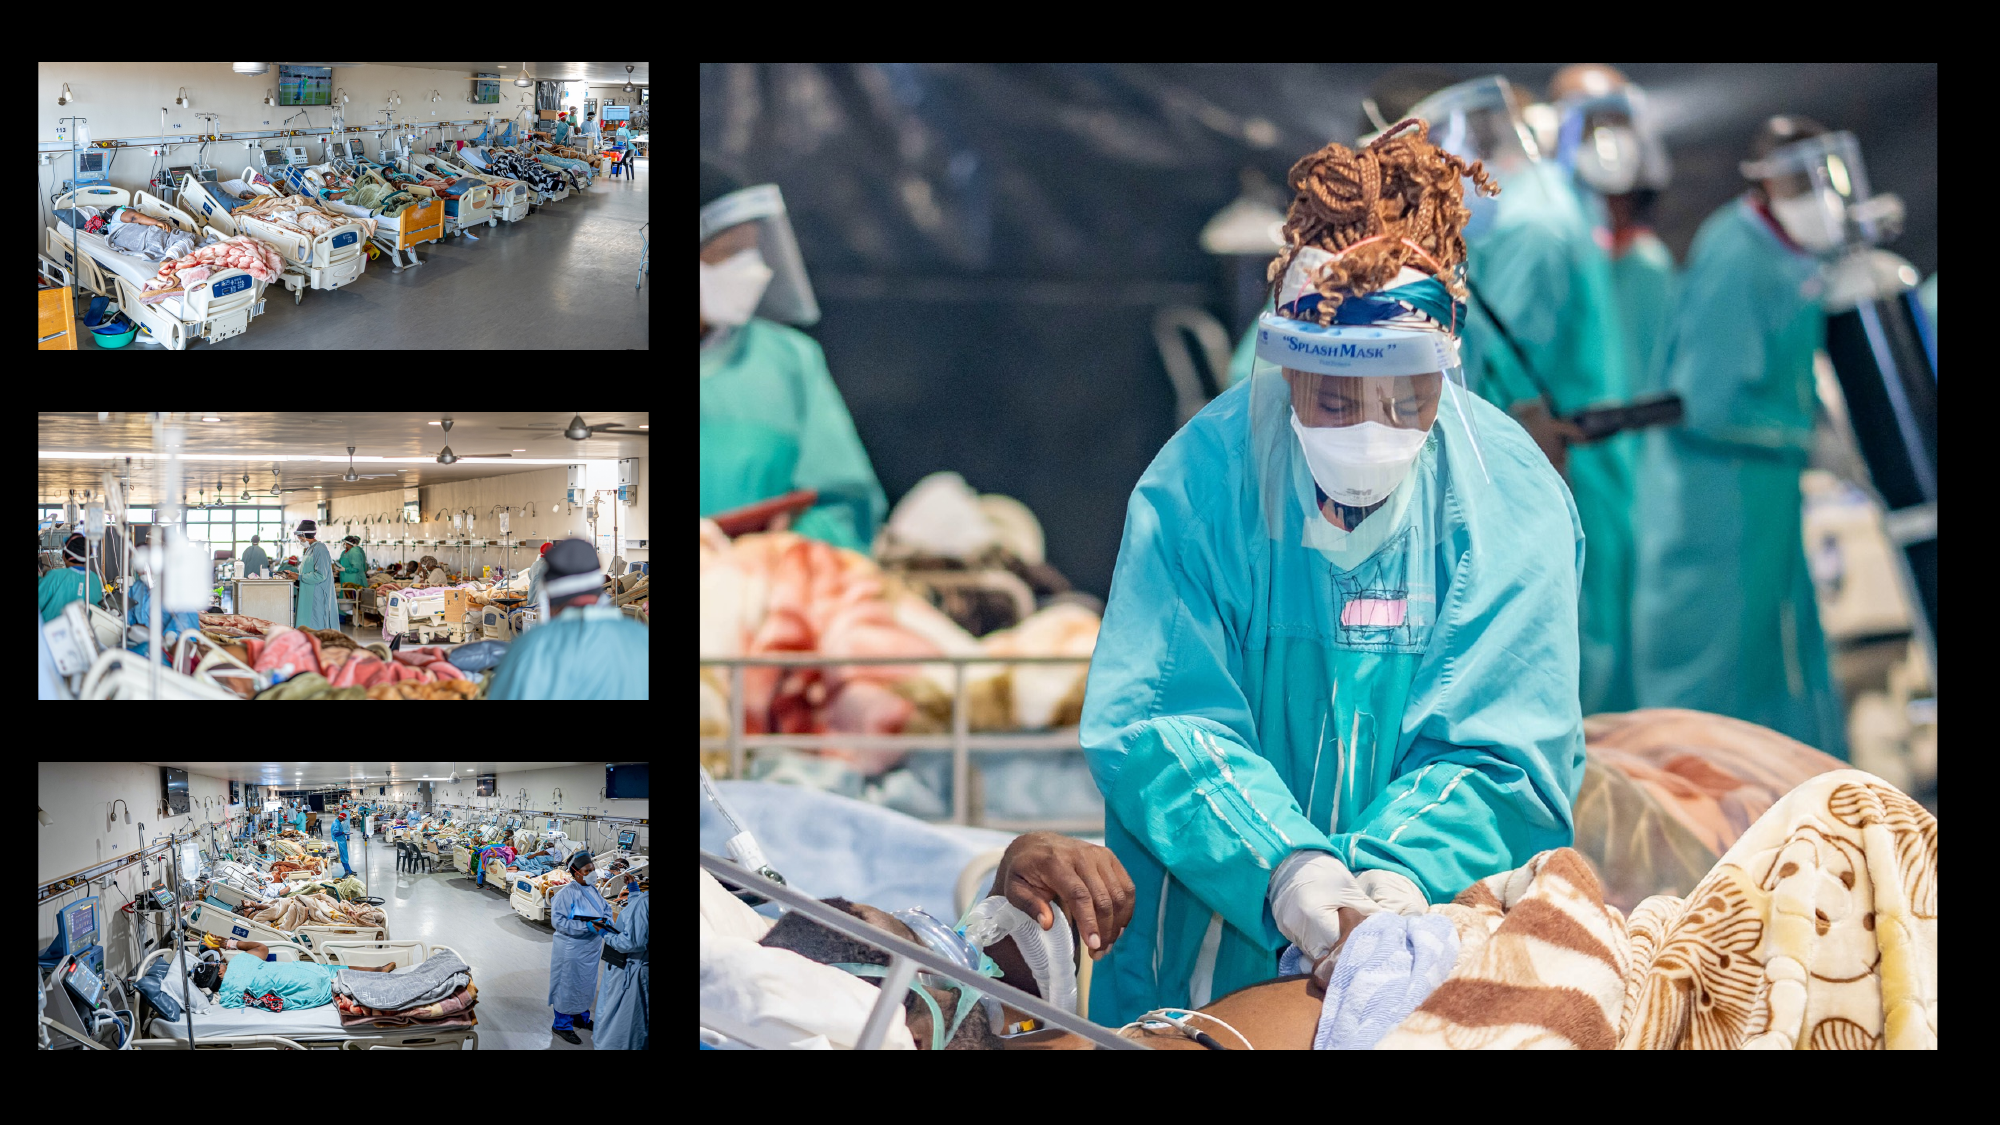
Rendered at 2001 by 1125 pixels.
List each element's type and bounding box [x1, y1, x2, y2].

picture [699, 63, 1938, 1051]
picture [38, 62, 649, 351]
picture [38, 762, 649, 1051]
picture [38, 412, 649, 701]
